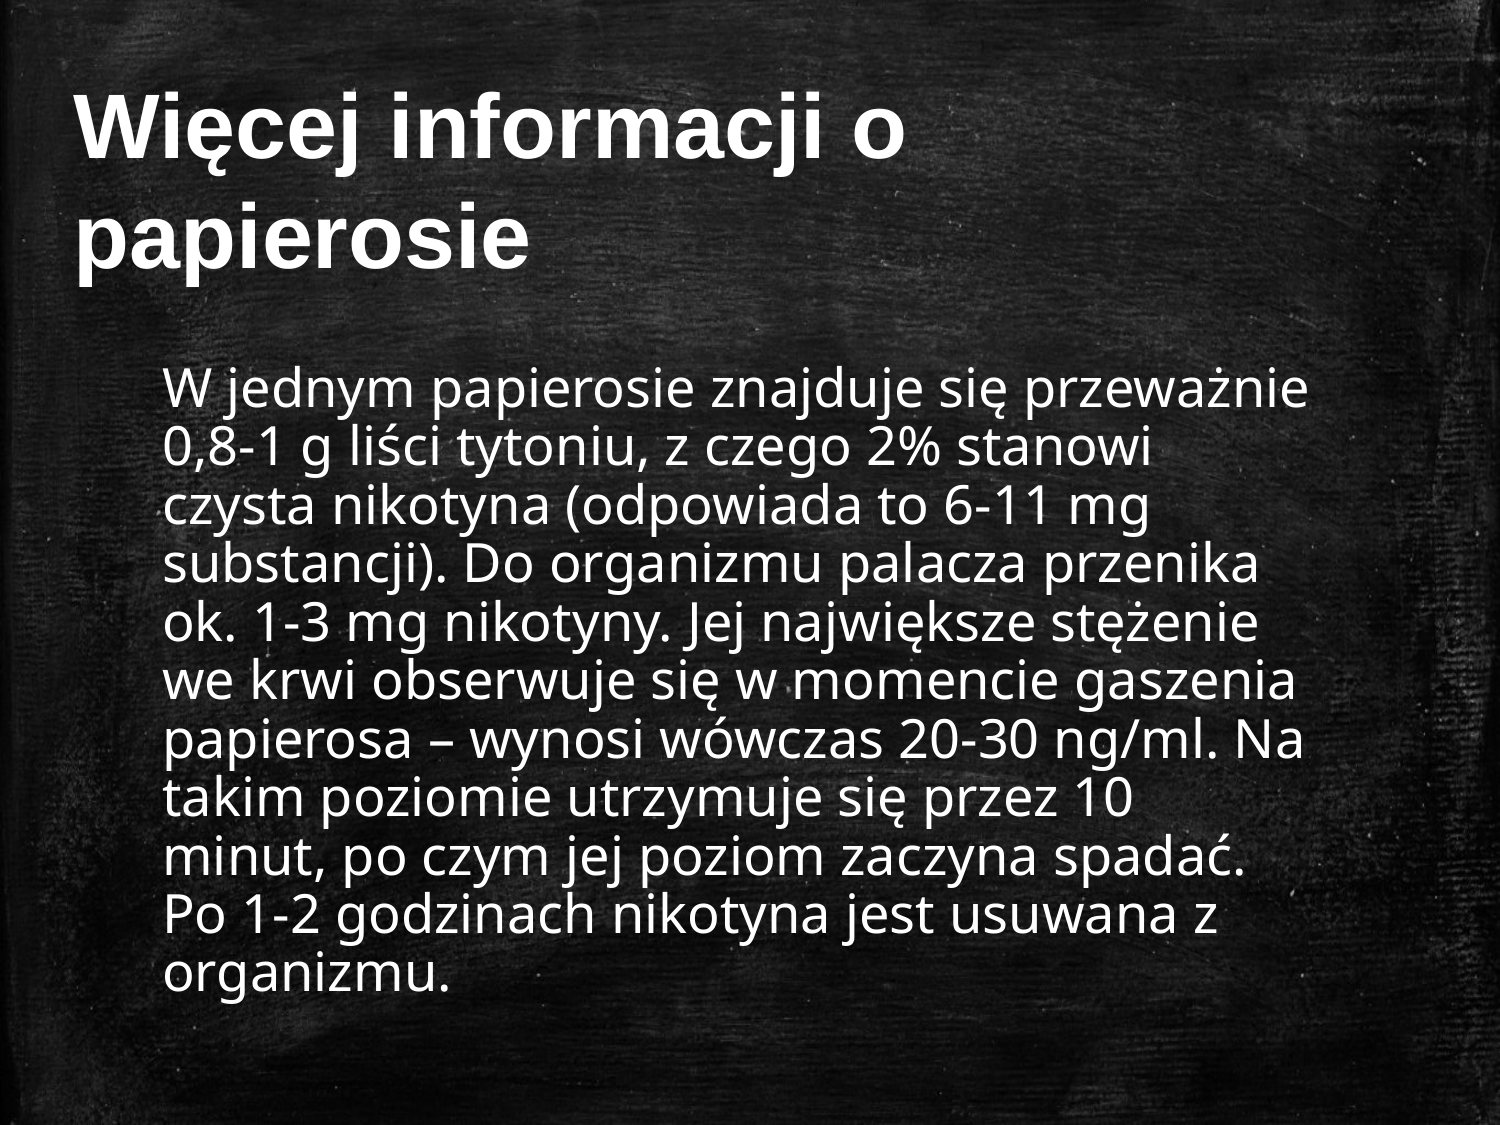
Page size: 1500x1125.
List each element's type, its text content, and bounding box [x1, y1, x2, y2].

text_box Więcej informacji o papierosie [58, 59, 1211, 279]
picture [0, 0, 1500, 1125]
text_box W jednym papierosie znajduje się przeważnie 0,8-1 g liści tytoniu, z czego 2% stanowi czysta nikotyna (odpowiada to 6-11 mg substancji). Do organizmu palacza przenika ok. 1-3 mg nikotyny. Jej największe stężenie we krwi obserwuje się w momencie gaszenia papierosa – wynosi wówczas 20-30 ng/ml. Na takim poziomie utrzymuje się przez 10 minut, po czym jej poziom zaczyna spadać. Po 1-2 godzinach nikotyna jest usuwana z organizmu. [147, 353, 1329, 975]
